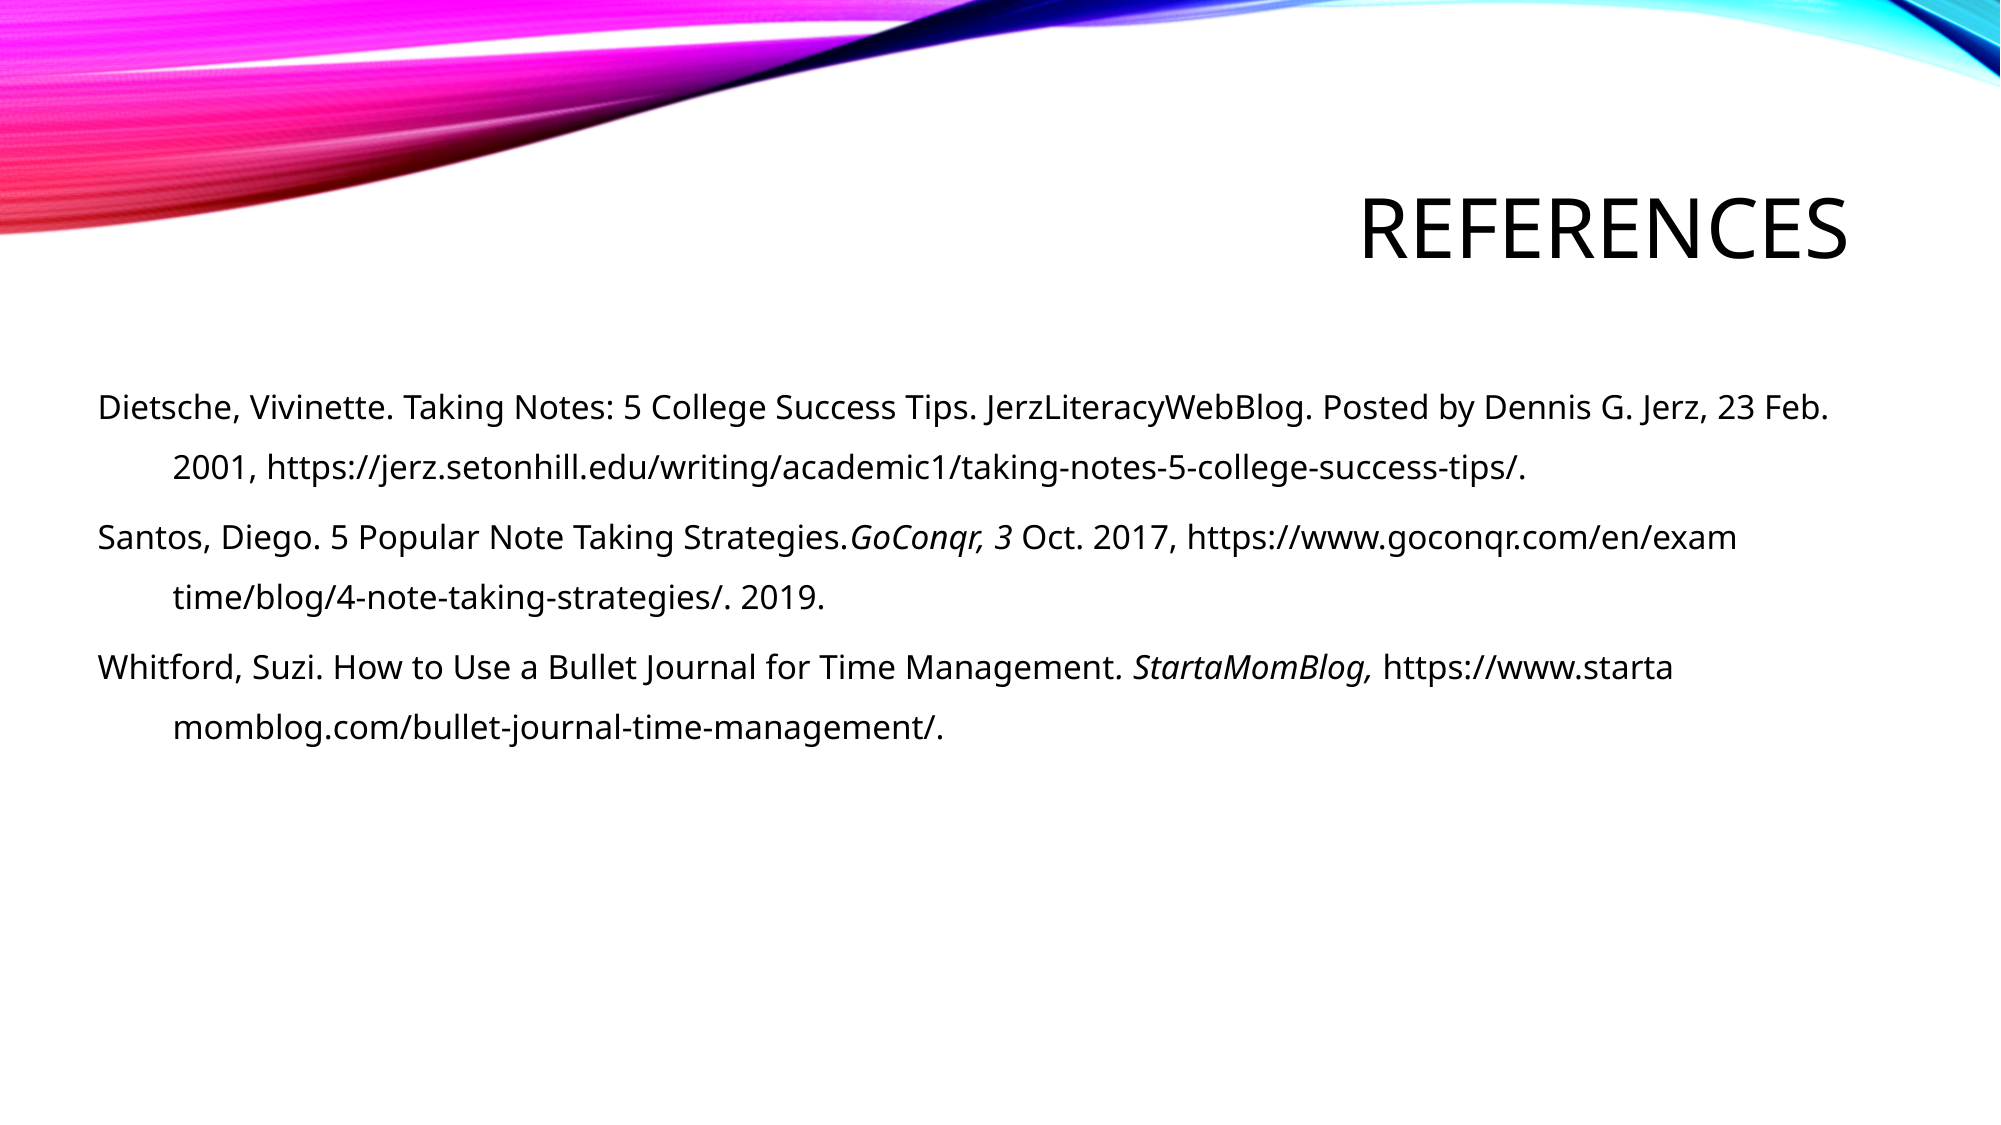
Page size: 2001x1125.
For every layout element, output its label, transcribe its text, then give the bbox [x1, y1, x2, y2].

picture [0, 0, 2000, 237]
title References [474, 125, 1888, 338]
picture [1910, 0, 2000, 45]
picture [1890, 0, 2000, 75]
list Dietsche, Vivinette. Taking Notes: 5 College Success Tips. JerzLiteracyWebBlog. Posted by Dennis G. Jerz, 23 Feb. 2001, https://jerz.setonhill.edu/writing/academic1/taking-notes-5-college-success-tips/. Santos, Diego. 5 Popular Note Taking Strategies.GoConqr, 3 Oct. 2017, https://www.goconqr.com/en/exam time/blog/4-note-taking-strategies/. 2019. Whitford, Suzi. How to Use a Bullet Journal for Time Management. StartaMomBlog, https://www.starta momblog.com/bullet-journal-time-management/. [82, 358, 1858, 1019]
